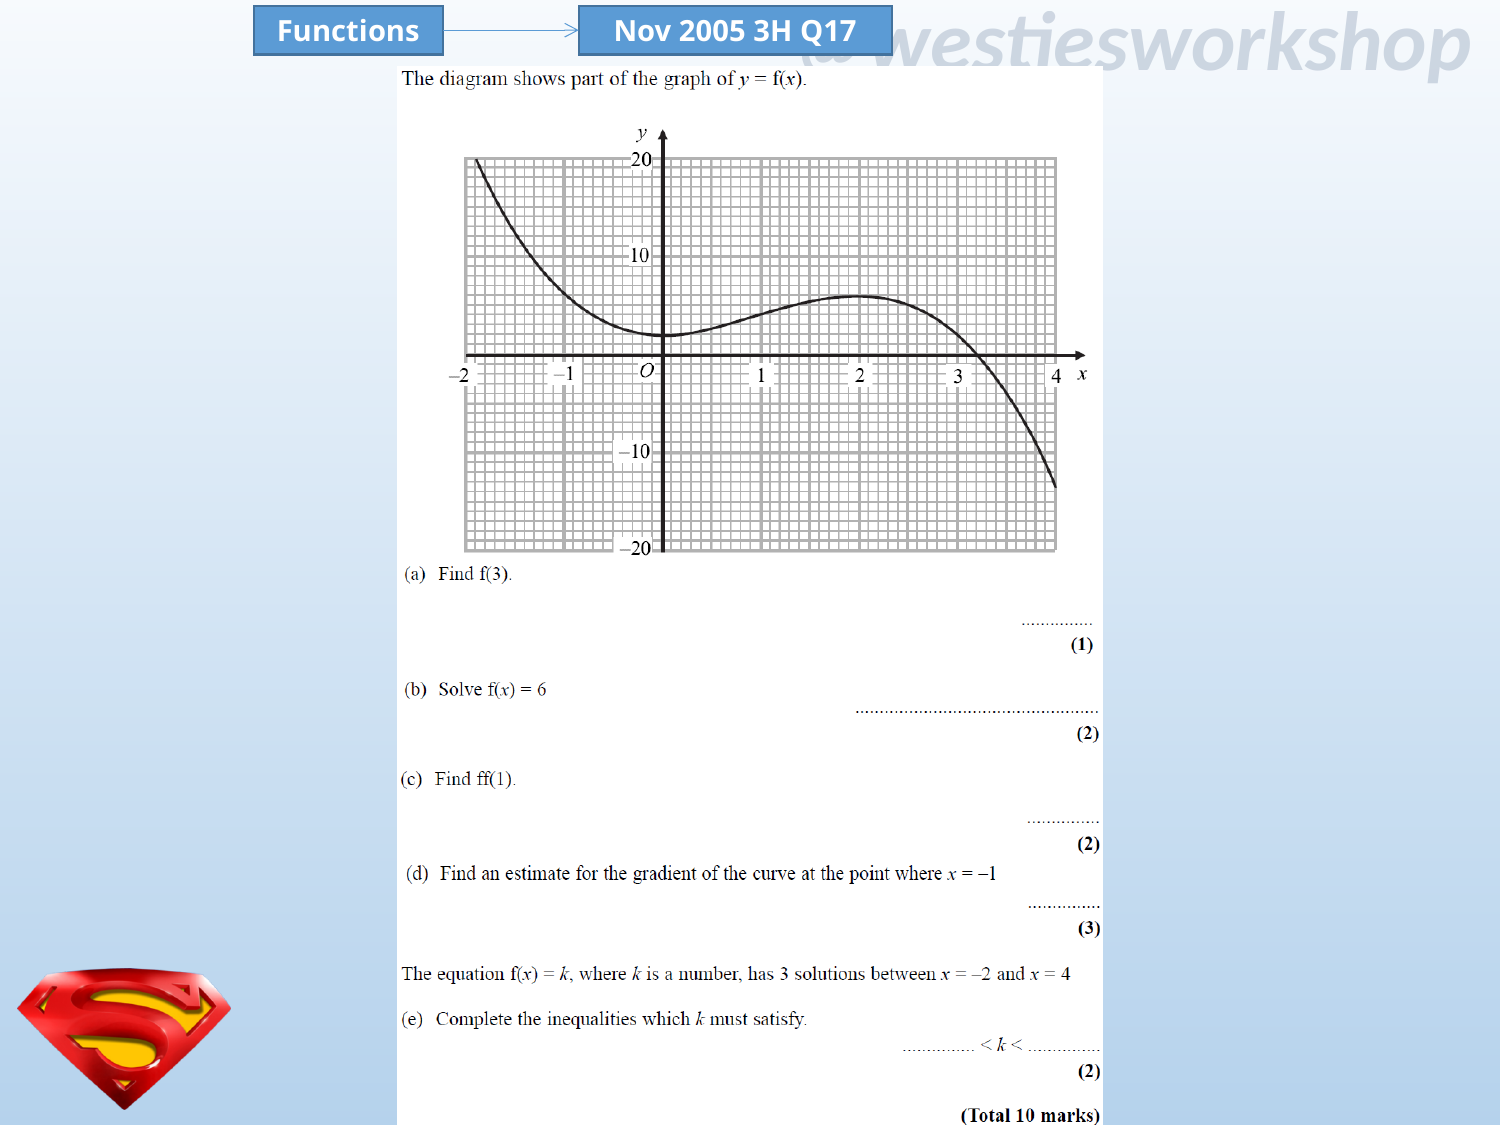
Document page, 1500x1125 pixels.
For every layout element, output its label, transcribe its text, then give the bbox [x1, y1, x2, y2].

text_box Functions [253, 5, 444, 56]
text_box Nov 2005 3H Q17 [578, 5, 893, 56]
picture [17, 968, 231, 1110]
picture [397, 66, 1103, 1125]
